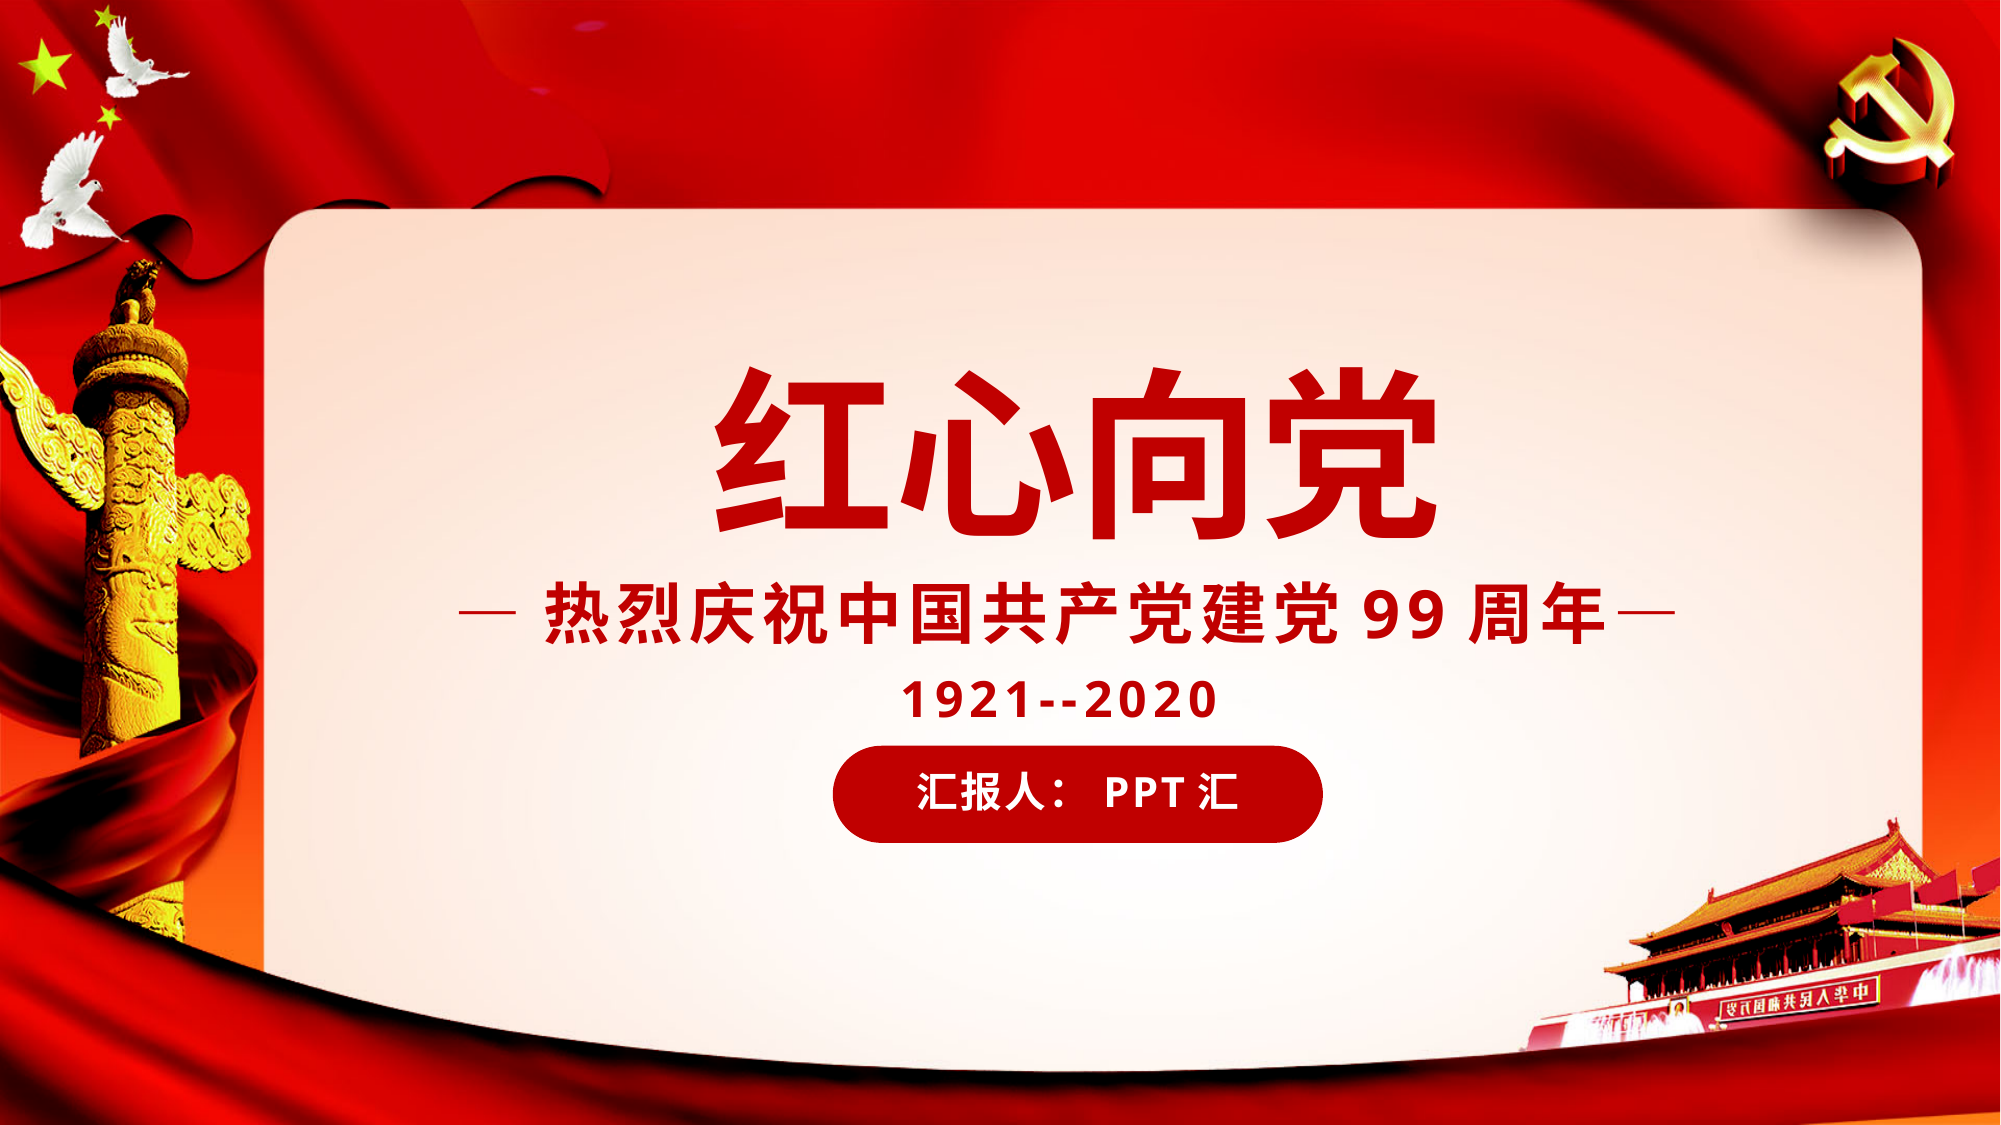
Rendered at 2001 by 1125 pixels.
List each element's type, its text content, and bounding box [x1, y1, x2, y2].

picture [0, 0, 2001, 1125]
text_box 红心向党 [696, 358, 1460, 563]
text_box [463, 563, 1672, 844]
